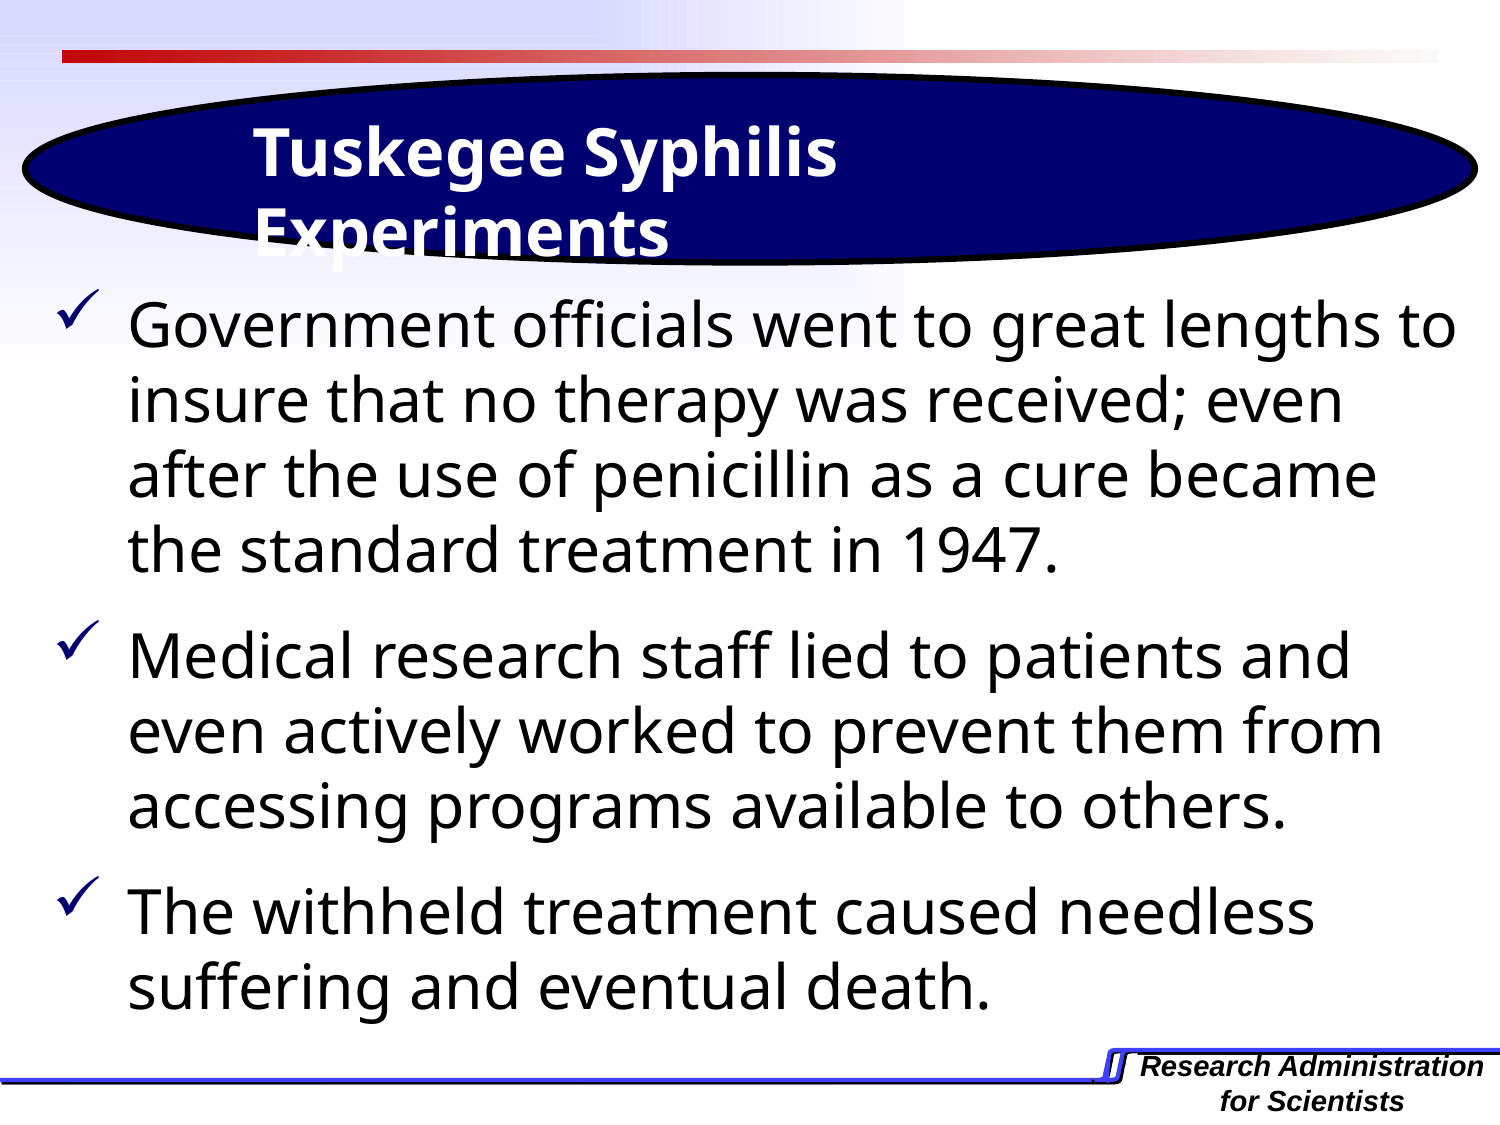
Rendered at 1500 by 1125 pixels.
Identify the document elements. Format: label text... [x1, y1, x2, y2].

text_box Government officials went to great lengths to insure that no therapy was received; even after the use of penicillin as a cure became the standard treatment in 1947. Medical research staff lied to patients and even actively worked to prevent them from accessing programs available to others. The withheld treatment caused needless suffering and eventual death. [37, 277, 1475, 1030]
picture [62, 50, 1438, 63]
text_box Tuskegee Syphilis Experiments [24, 74, 1475, 263]
